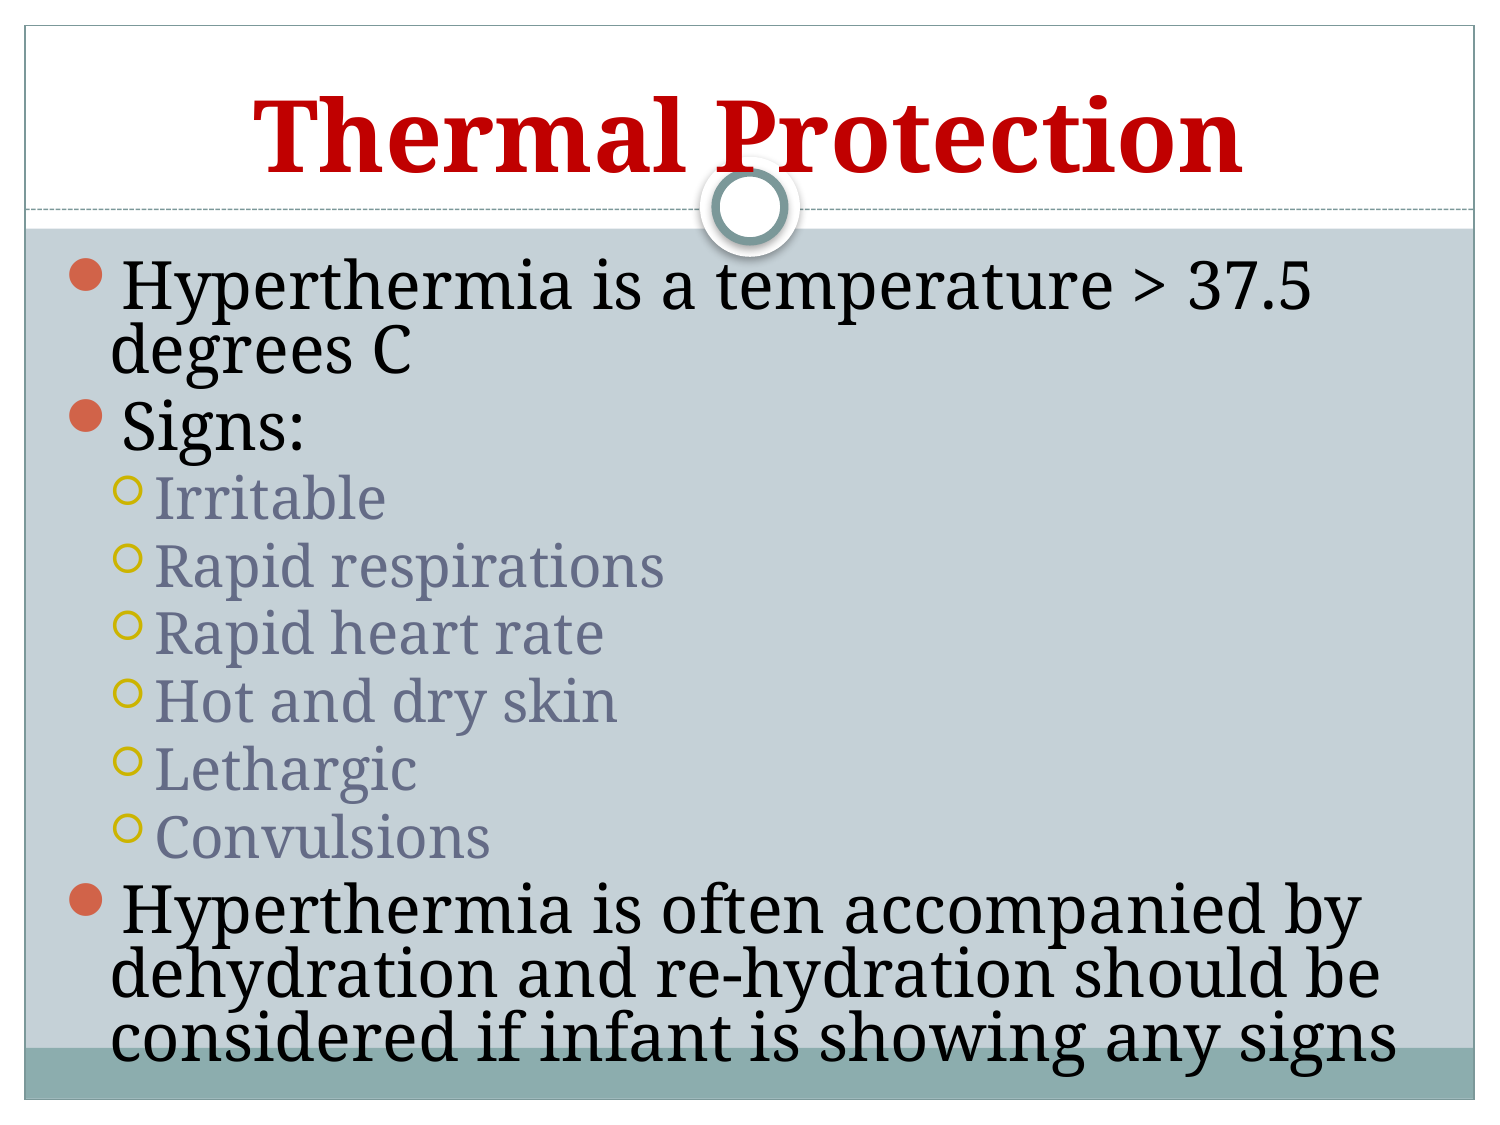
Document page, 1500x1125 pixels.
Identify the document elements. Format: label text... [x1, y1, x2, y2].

list Hyperthermia is a temperature > 37.5 degrees C Signs: Irritable Rapid respirations Rapid heart rate Hot and dry skin Lethargic Convulsions Hyperthermia is often accompanied by dehydration and re-hydration should be considered if infant is showing any signs [49, 250, 1445, 1063]
title Thermal Protection [49, 37, 1450, 201]
